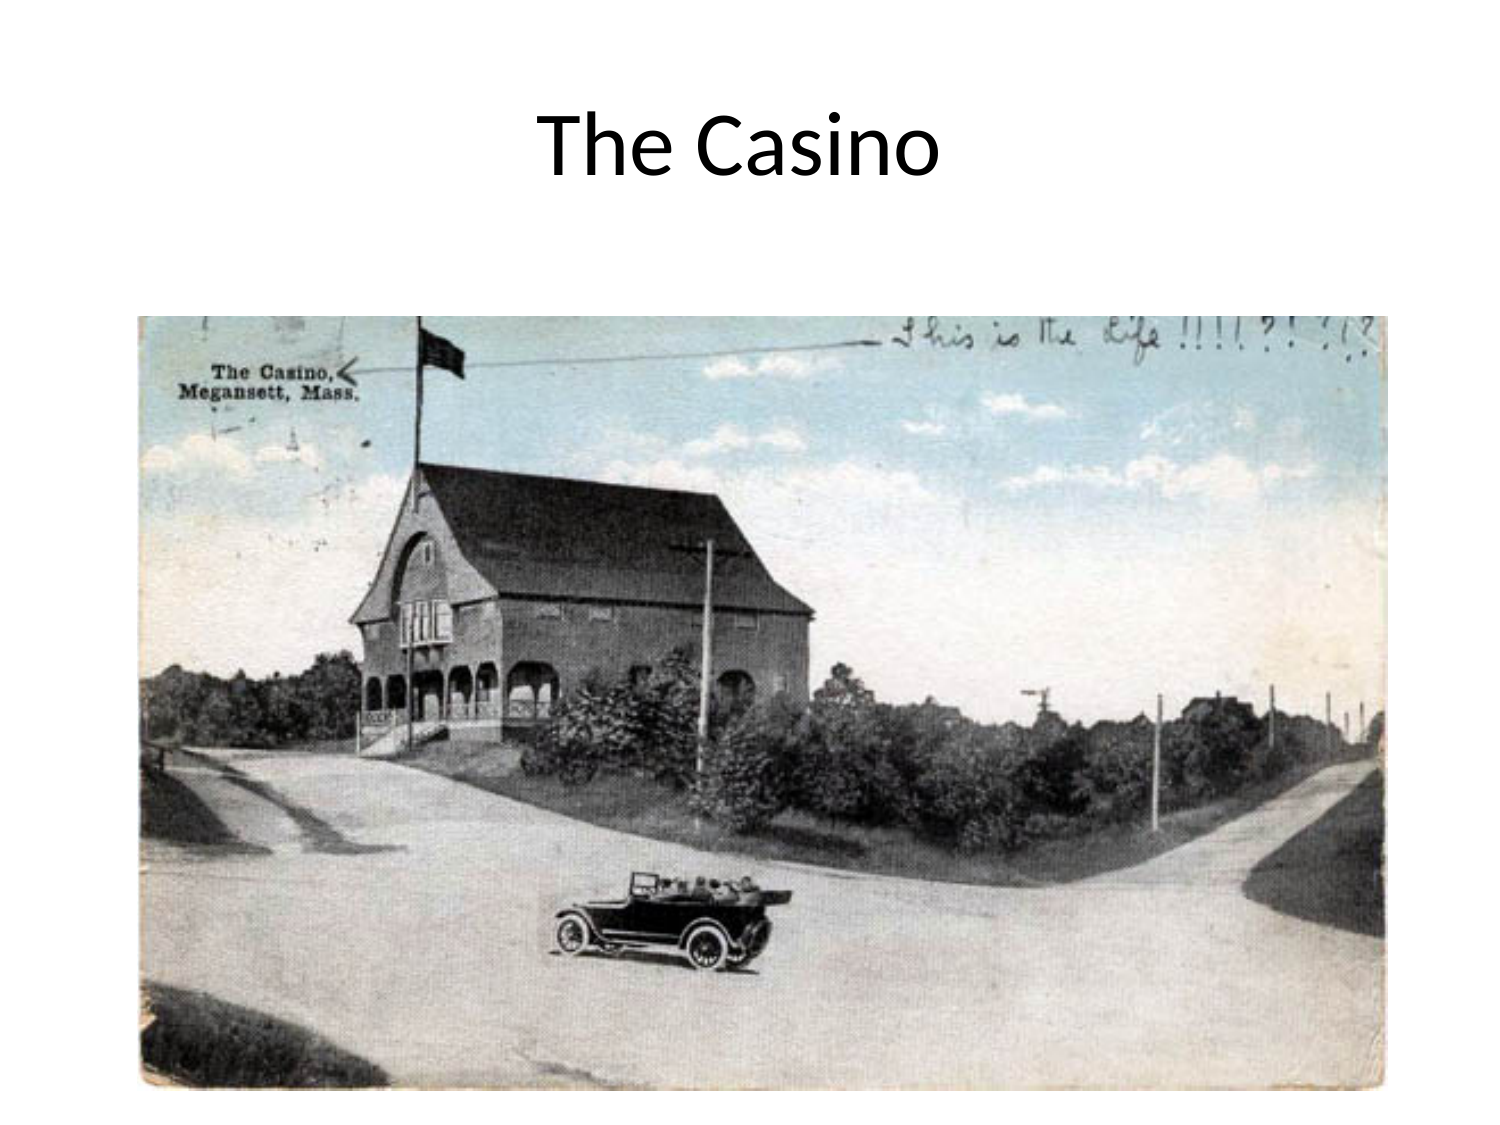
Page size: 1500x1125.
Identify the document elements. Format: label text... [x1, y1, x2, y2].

title The Casino [75, 45, 1425, 233]
picture [137, 315, 1388, 1092]
